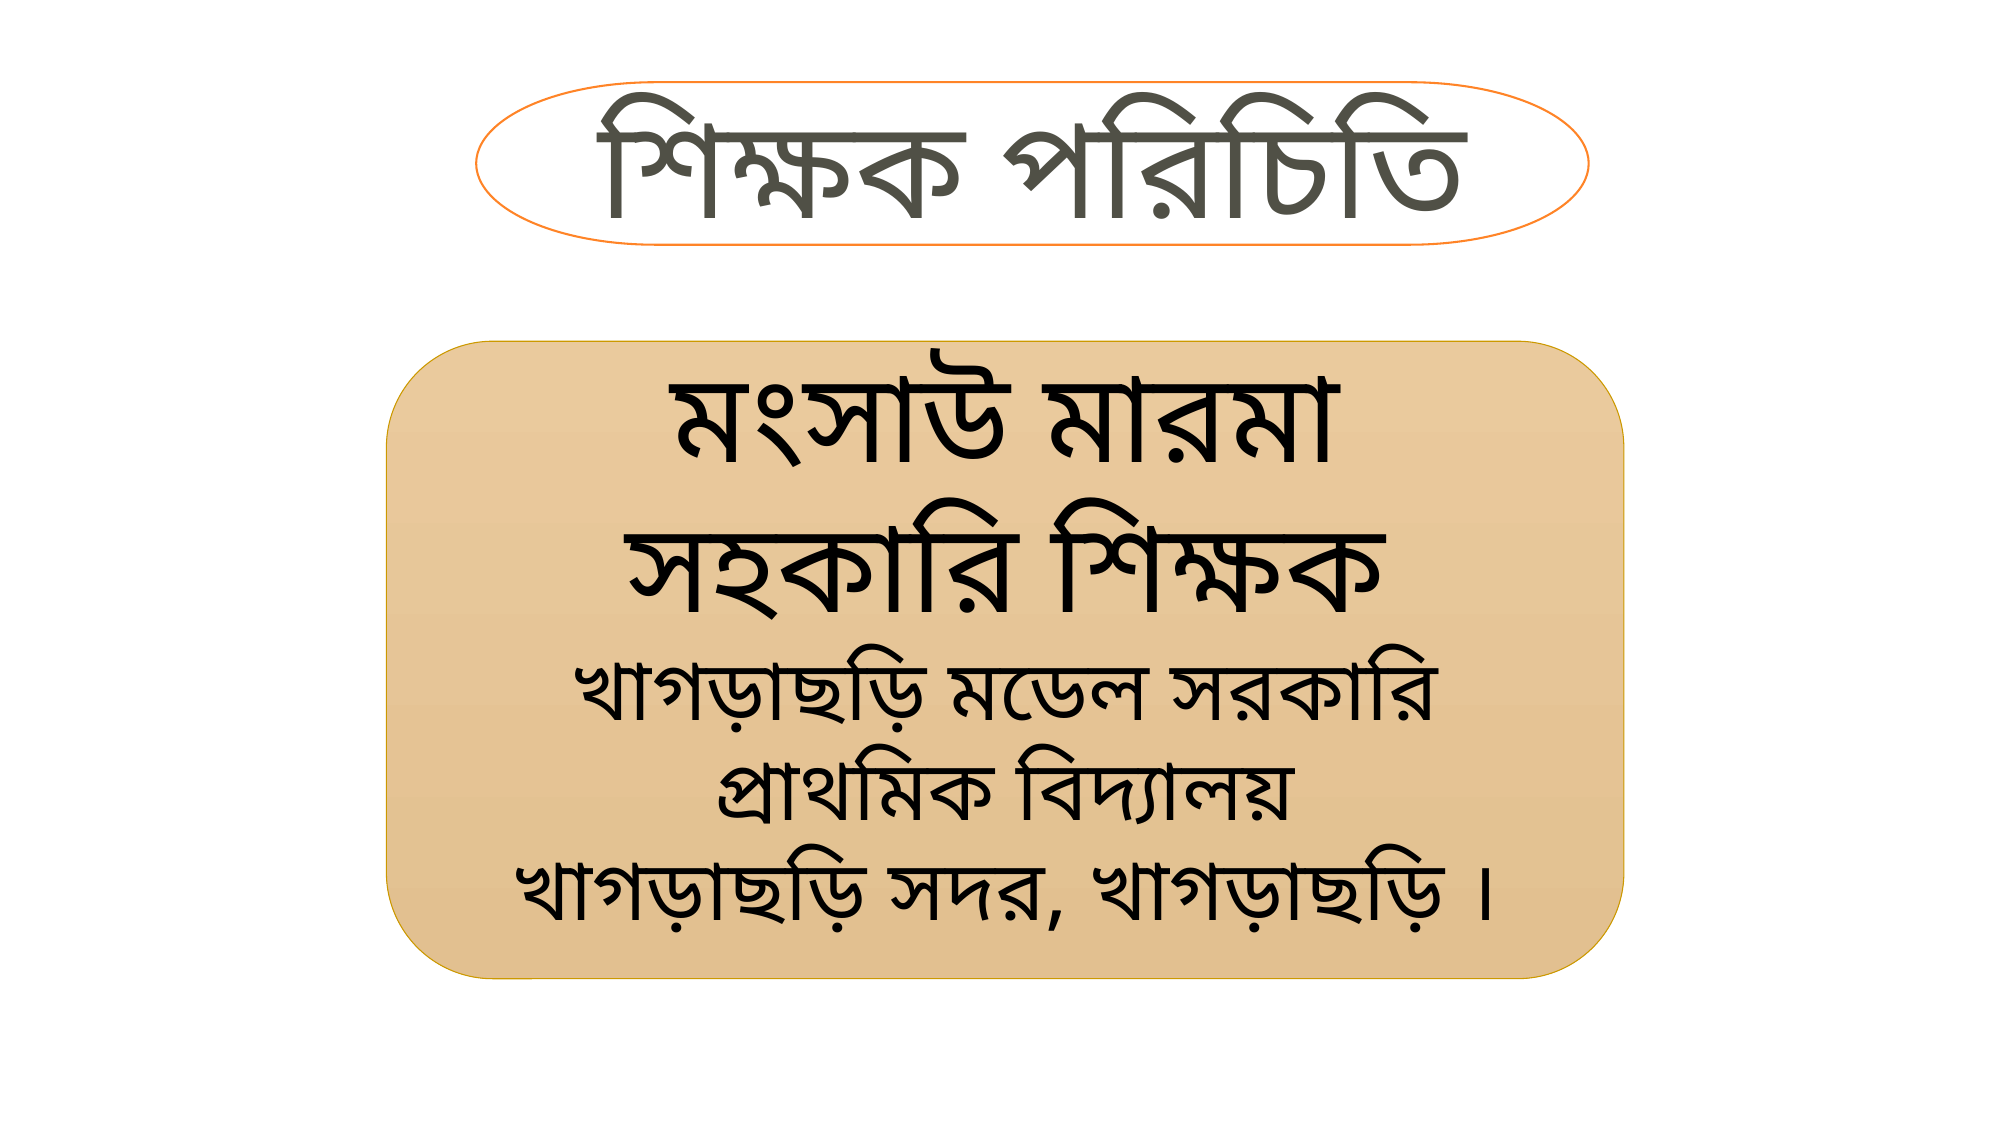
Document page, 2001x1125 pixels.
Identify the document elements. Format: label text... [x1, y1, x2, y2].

text_box মংসাউ মারমা সহকারি শিক্ষক খাগড়াছড়ি মডেল সরকারি প্রাথমিক বিদ্যালয় খাগড়াছড়ি সদর, খাগড়াছড়ি । [385, 340, 1625, 980]
text_box শিক্ষক পরিচিতি [475, 81, 1590, 246]
